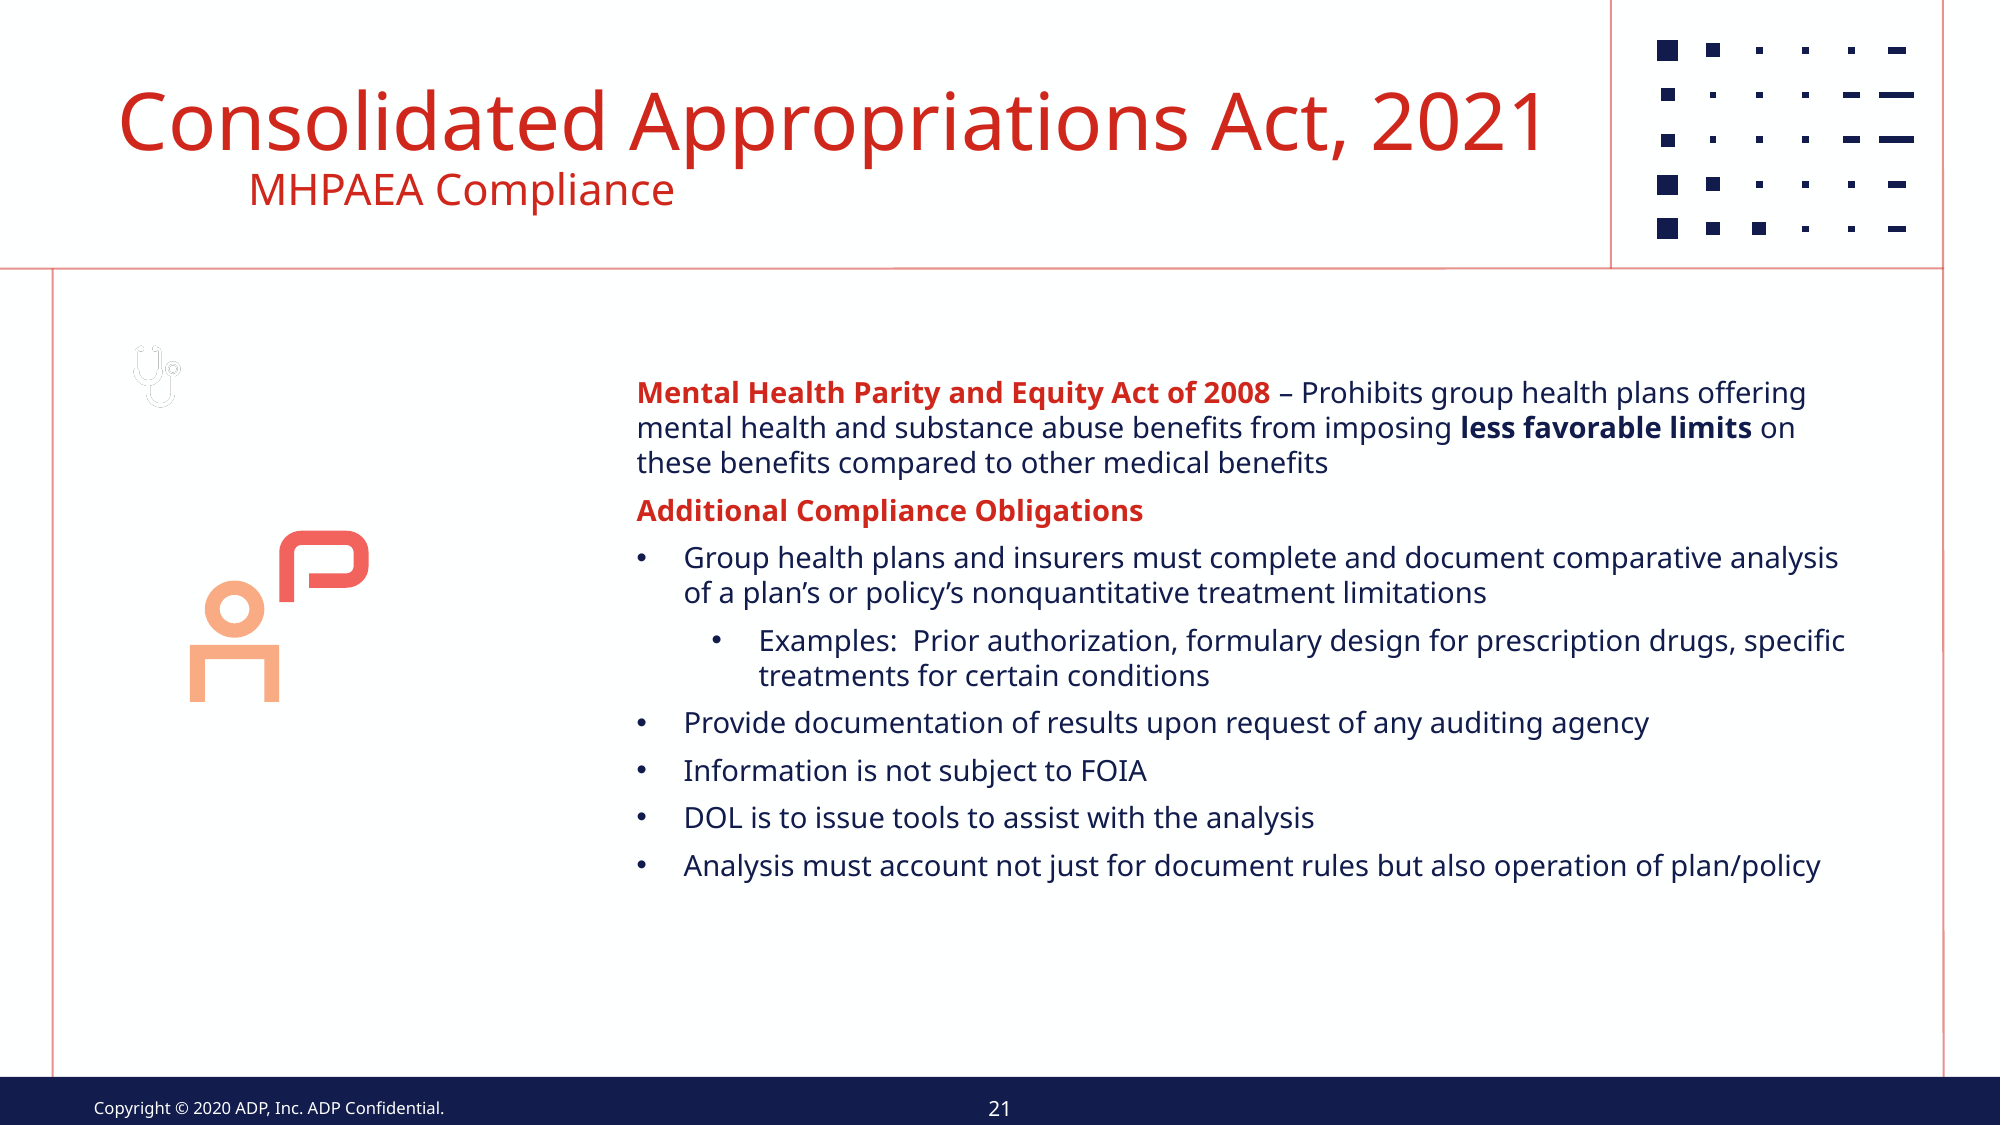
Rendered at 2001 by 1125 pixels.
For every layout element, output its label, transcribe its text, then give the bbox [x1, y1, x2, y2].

title Consolidated Appropriations Act, 2021 MHPAEA Compliance [102, 62, 1586, 235]
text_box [189, 530, 369, 702]
picture [124, 343, 190, 410]
text_box Mental Health Parity and Equity Act of 2008 – Prohibits group health plans offering mental health and substance abuse benefits from imposing less favorable limits on these benefits compared to other medical benefits Additional Compliance Obligations Group health plans and insurers must complete and document comparative analysis of a plan’s or policy’s nonquantitative treatment limitations Examples: Prior authorization, formulary design for prescription drugs, specific treatments for certain conditions Provide documentation of results upon request of any auditing agency Information is not subject to FOIA DOL is to issue tools to assist with the analysis Analysis must account not just for document rules but also operation of plan/policy [636, 374, 1862, 930]
